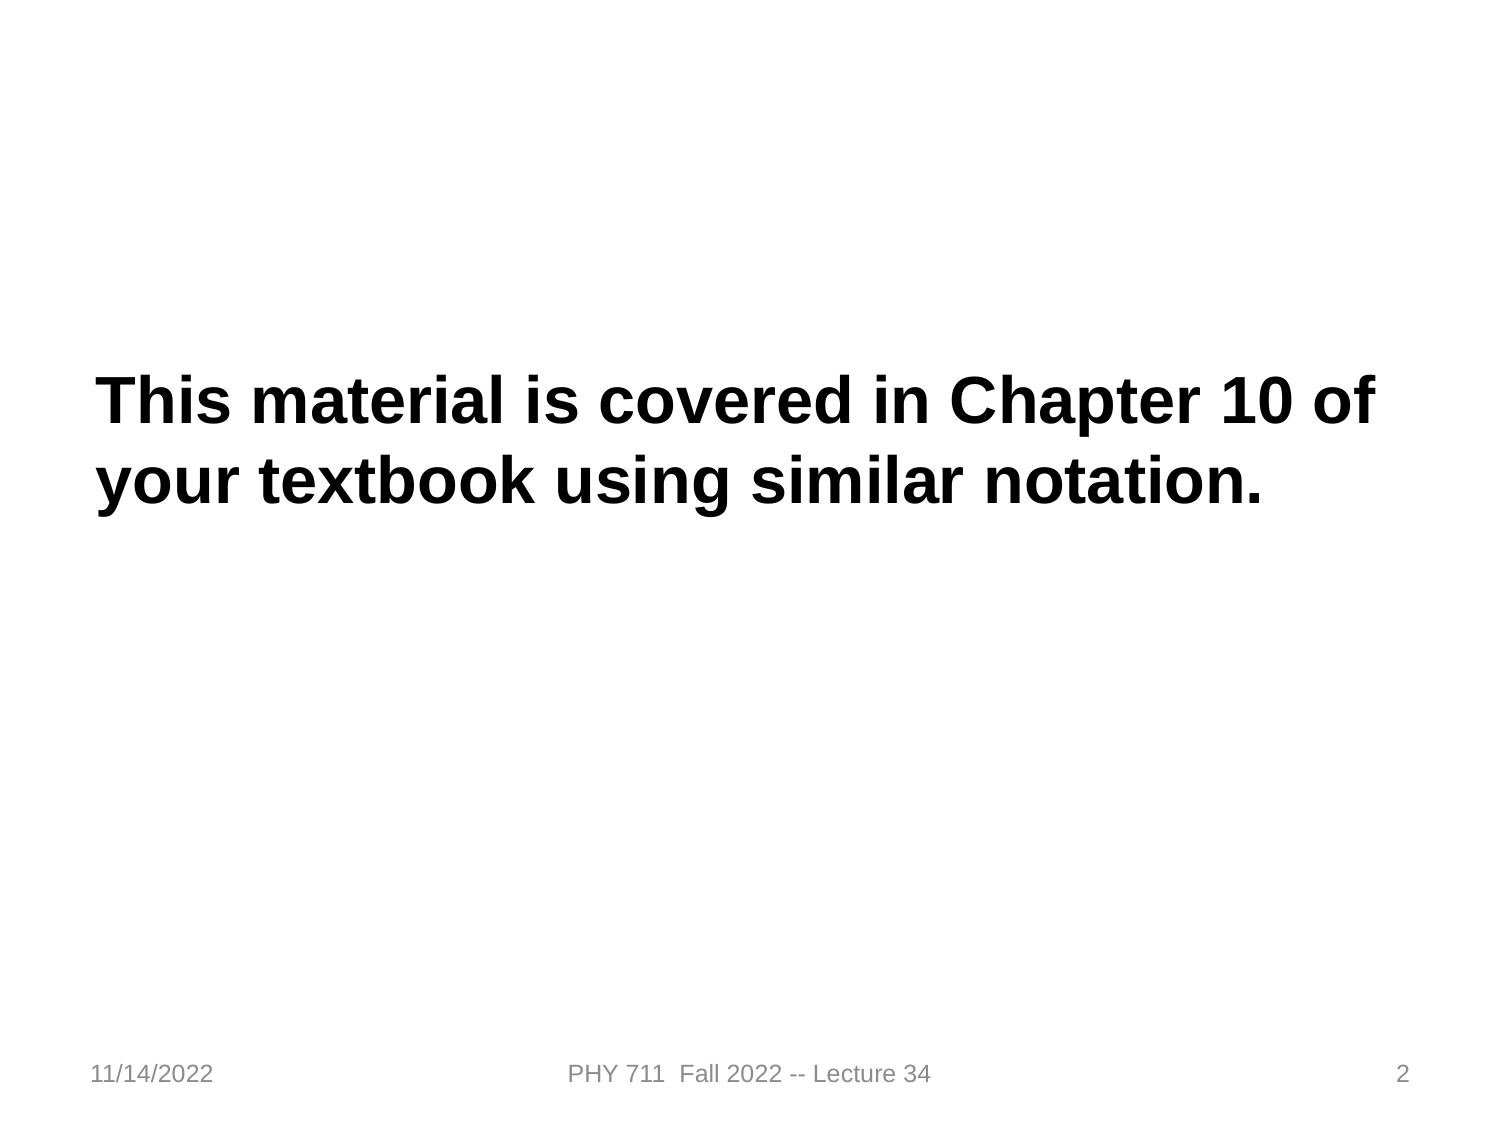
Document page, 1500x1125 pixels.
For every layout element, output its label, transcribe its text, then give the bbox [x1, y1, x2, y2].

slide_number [75, 1042, 425, 1103]
footer PHY 711 Fall 2022 -- Lecture 34 [512, 1042, 988, 1103]
text_box This material is covered in Chapter 10 of your textbook using similar notation. [80, 349, 1394, 525]
slide_number 2 [1074, 1042, 1425, 1103]
